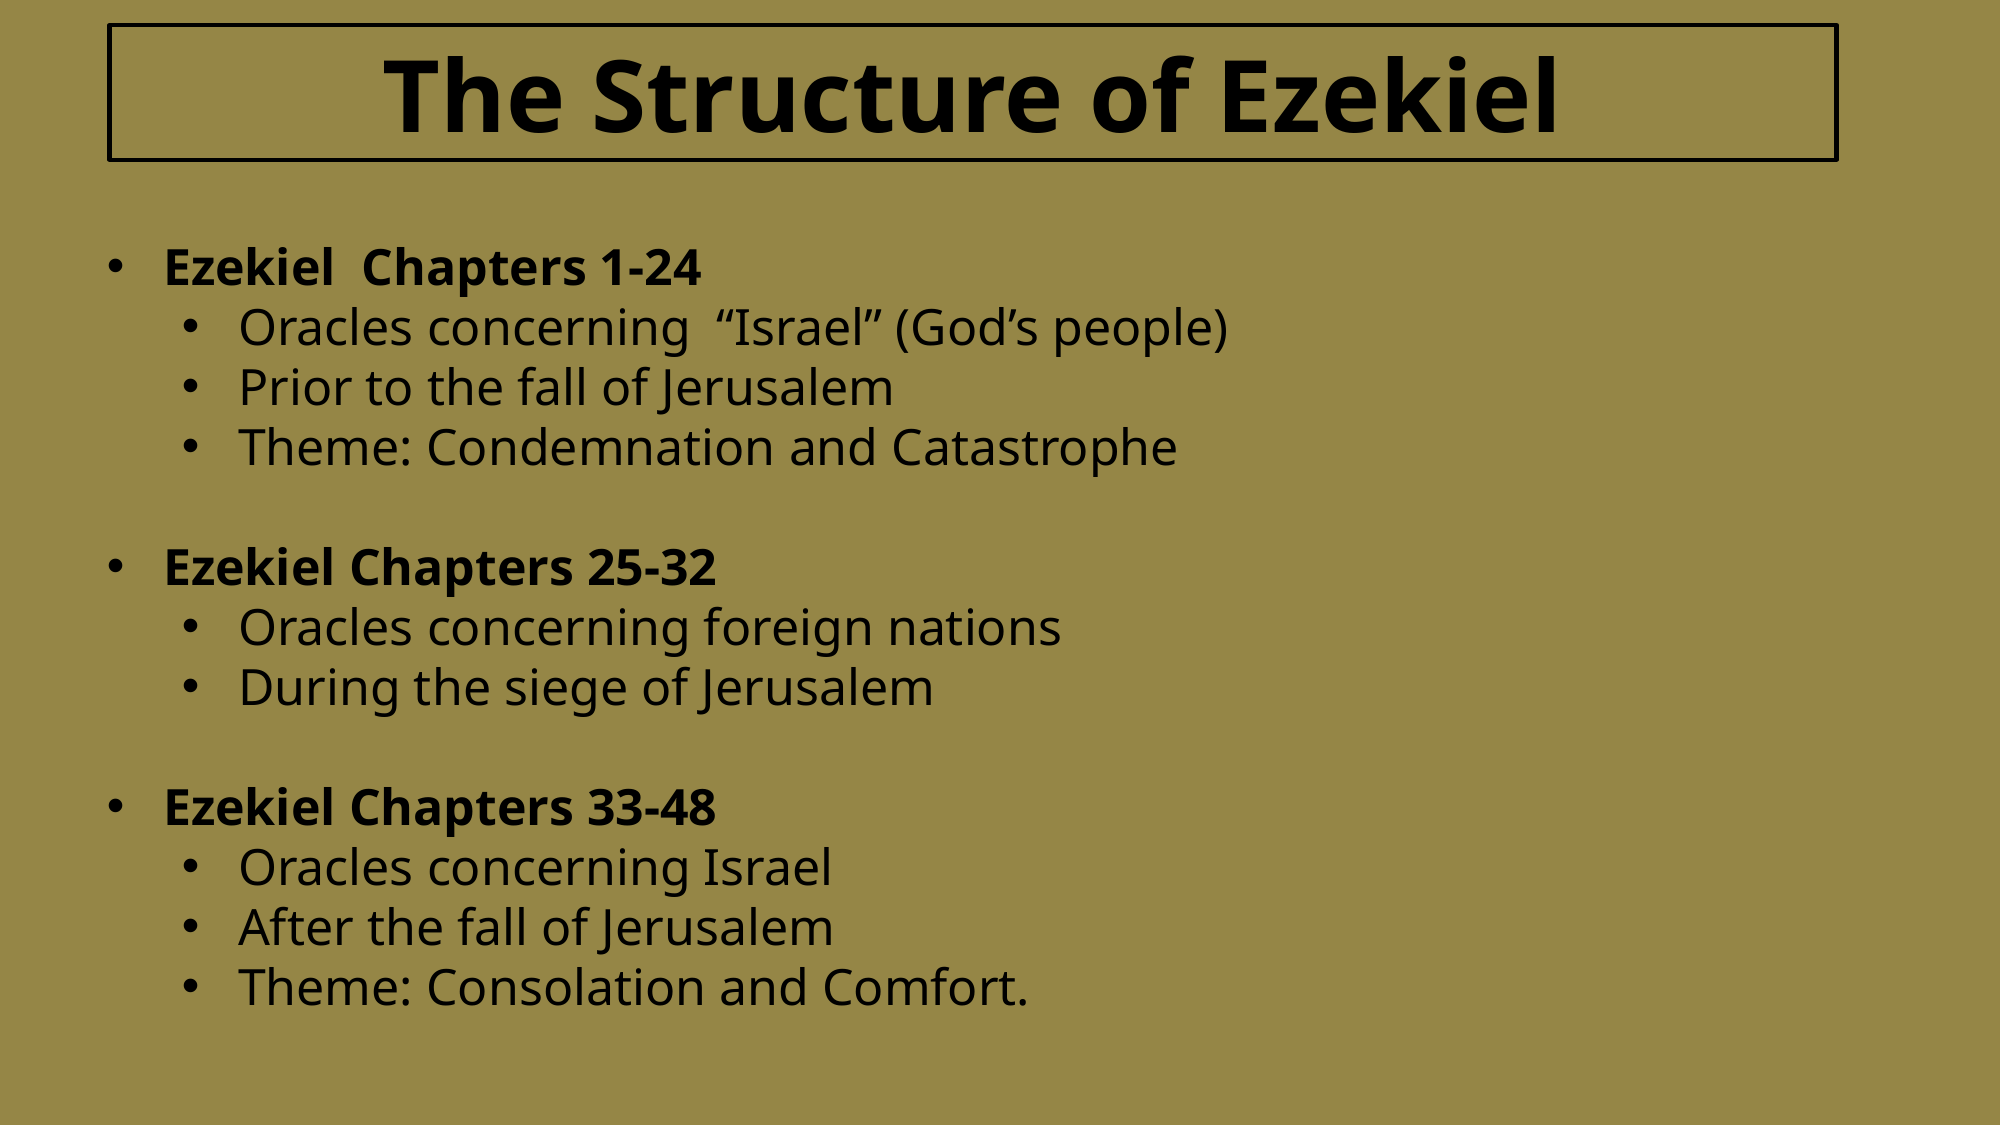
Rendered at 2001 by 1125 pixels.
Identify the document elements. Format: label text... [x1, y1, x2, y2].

text_box The Structure of Ezekiel [109, 24, 1837, 160]
text_box Ezekiel Chapters 1-24 Oracles concerning “Israel” (God’s people) Prior to the fall of Jerusalem Theme: Condemnation and Catastrophe Ezekiel Chapters 25-32 Oracles concerning foreign nations During the siege of Jerusalem Ezekiel Chapters 33-48 Oracles concerning Israel After the fall of Jerusalem Theme: Consolation and Comfort. [92, 228, 1930, 1023]
